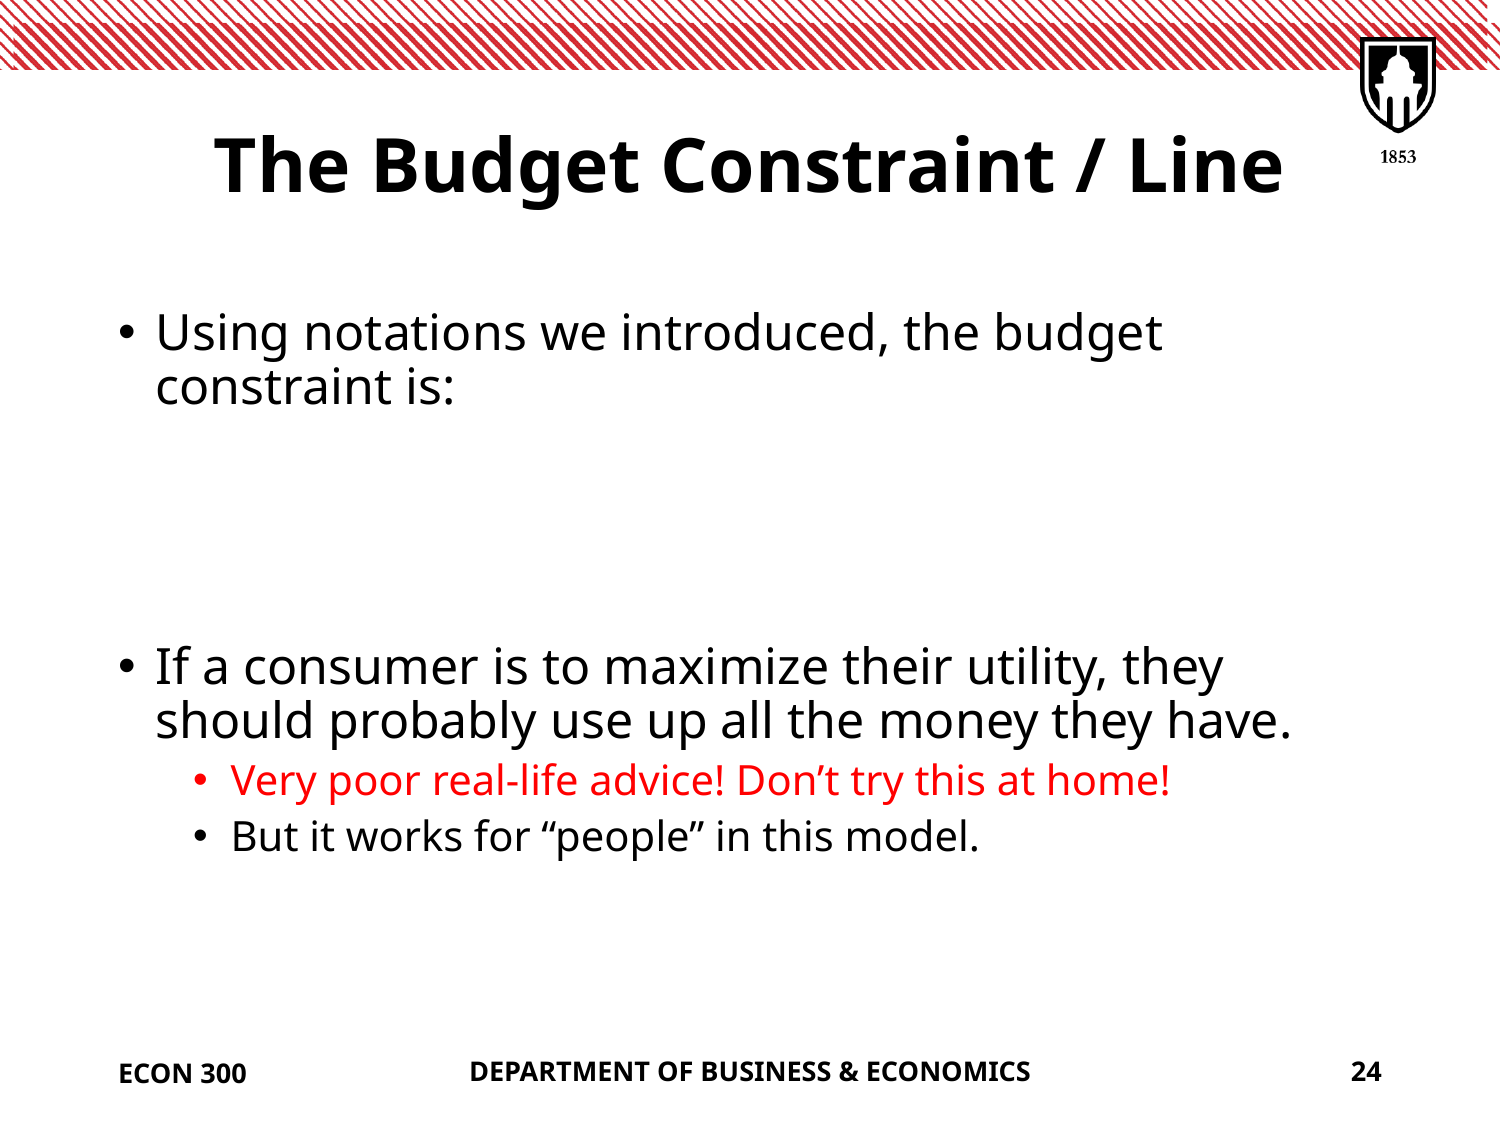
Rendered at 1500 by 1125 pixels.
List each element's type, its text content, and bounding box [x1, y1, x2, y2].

slide_number ECON 300 [103, 1042, 277, 1103]
footer DEPARTMENT OF BUSINESS & ECONOMICS [277, 1042, 1059, 1103]
picture [0, 0, 1500, 163]
title The Budget Constraint / Line [103, 59, 1397, 278]
slide_number 24 [1059, 1042, 1397, 1103]
